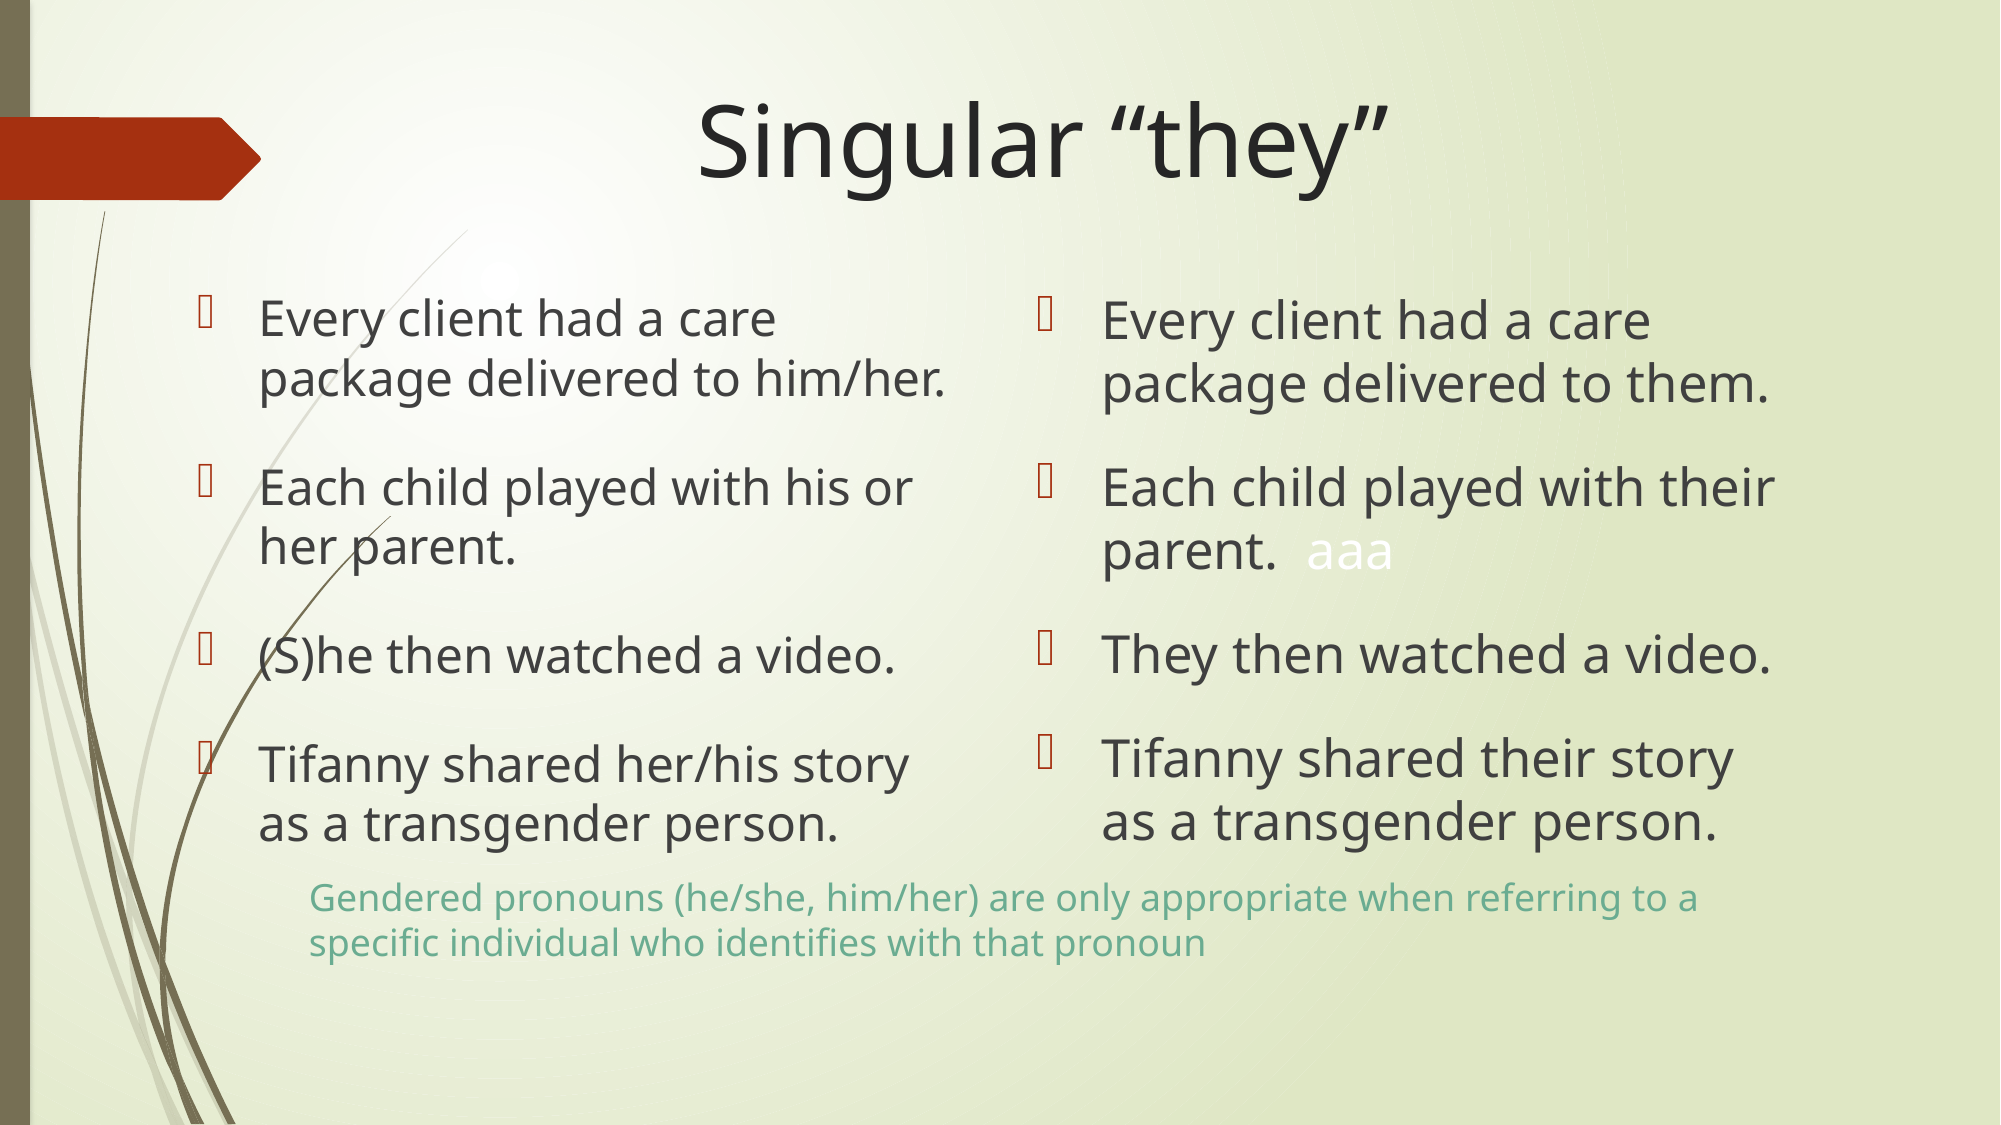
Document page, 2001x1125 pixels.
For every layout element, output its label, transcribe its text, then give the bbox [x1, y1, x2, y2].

text_box Gendered pronouns (he/she, him/her) are only appropriate when referring to a specific individual who identifies with that pronoun [294, 866, 1728, 972]
title Singular “they” [312, 69, 1774, 280]
list Every client had a care package delivered to him/her. Each child played with his or her parent. (S)he then watched a video. Tifanny shared her/his story as a transgender person. [182, 279, 974, 867]
list Every client had a care package delivered to them. Each child played with their parent. aaa They then watched a video. Tifanny shared their story as a transgender person. [1021, 279, 1813, 867]
